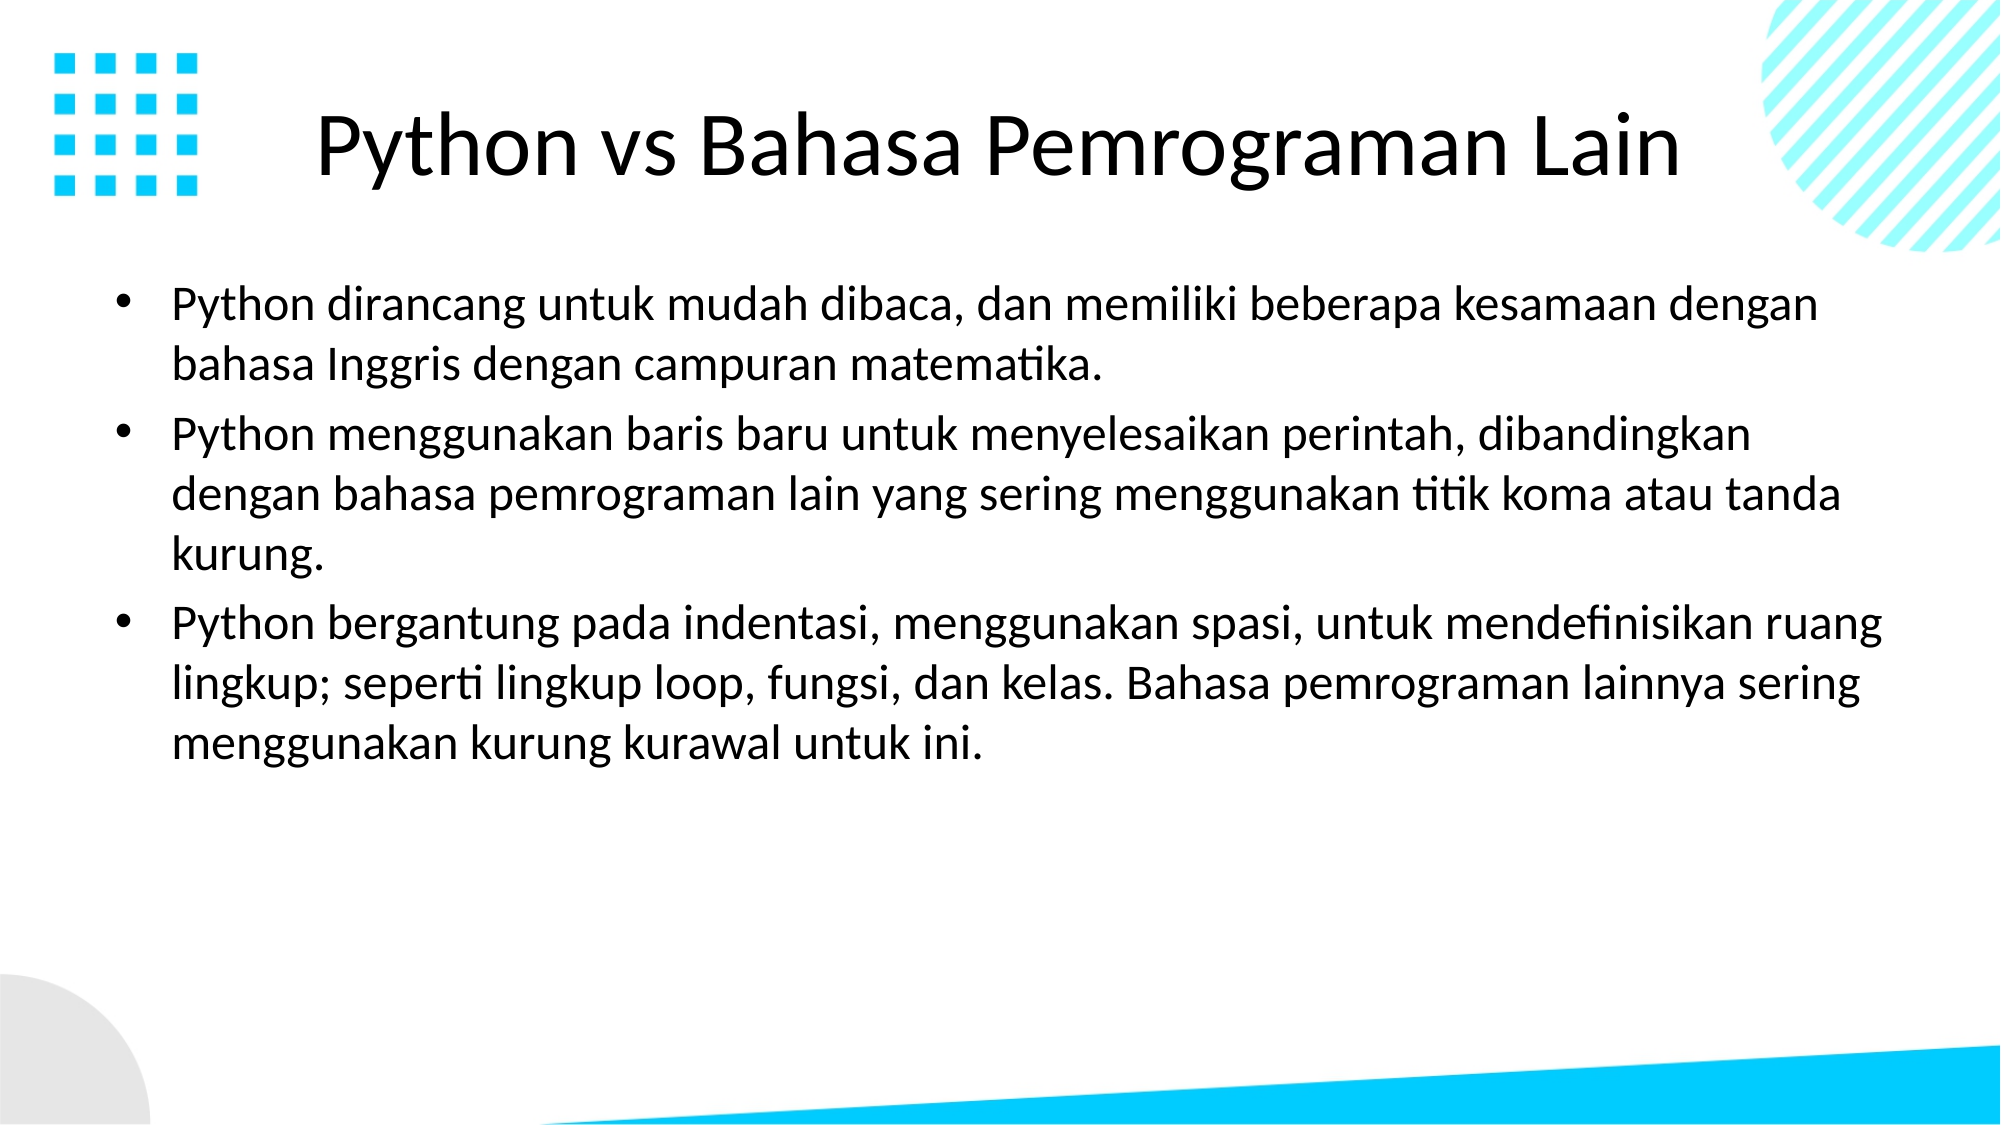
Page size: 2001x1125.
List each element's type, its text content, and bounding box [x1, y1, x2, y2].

list Python dirancang untuk mudah dibaca, dan memiliki beberapa kesamaan dengan bahasa Inggris dengan campuran matematika. Python menggunakan baris baru untuk menyelesaikan perintah, dibandingkan dengan bahasa pemrograman lain yang sering menggunakan titik koma atau tanda kurung. Python bergantung pada indentasi, menggunakan spasi, untuk mendefinisikan ruang lingkup; seperti lingkup loop, fungsi, dan kelas. Bahasa pemrograman lainnya sering menggunakan kurung kurawal untuk ini. [99, 262, 1900, 1005]
title Python vs Bahasa Pemrograman Lain [99, 45, 1900, 233]
picture [0, 0, 2001, 1125]
